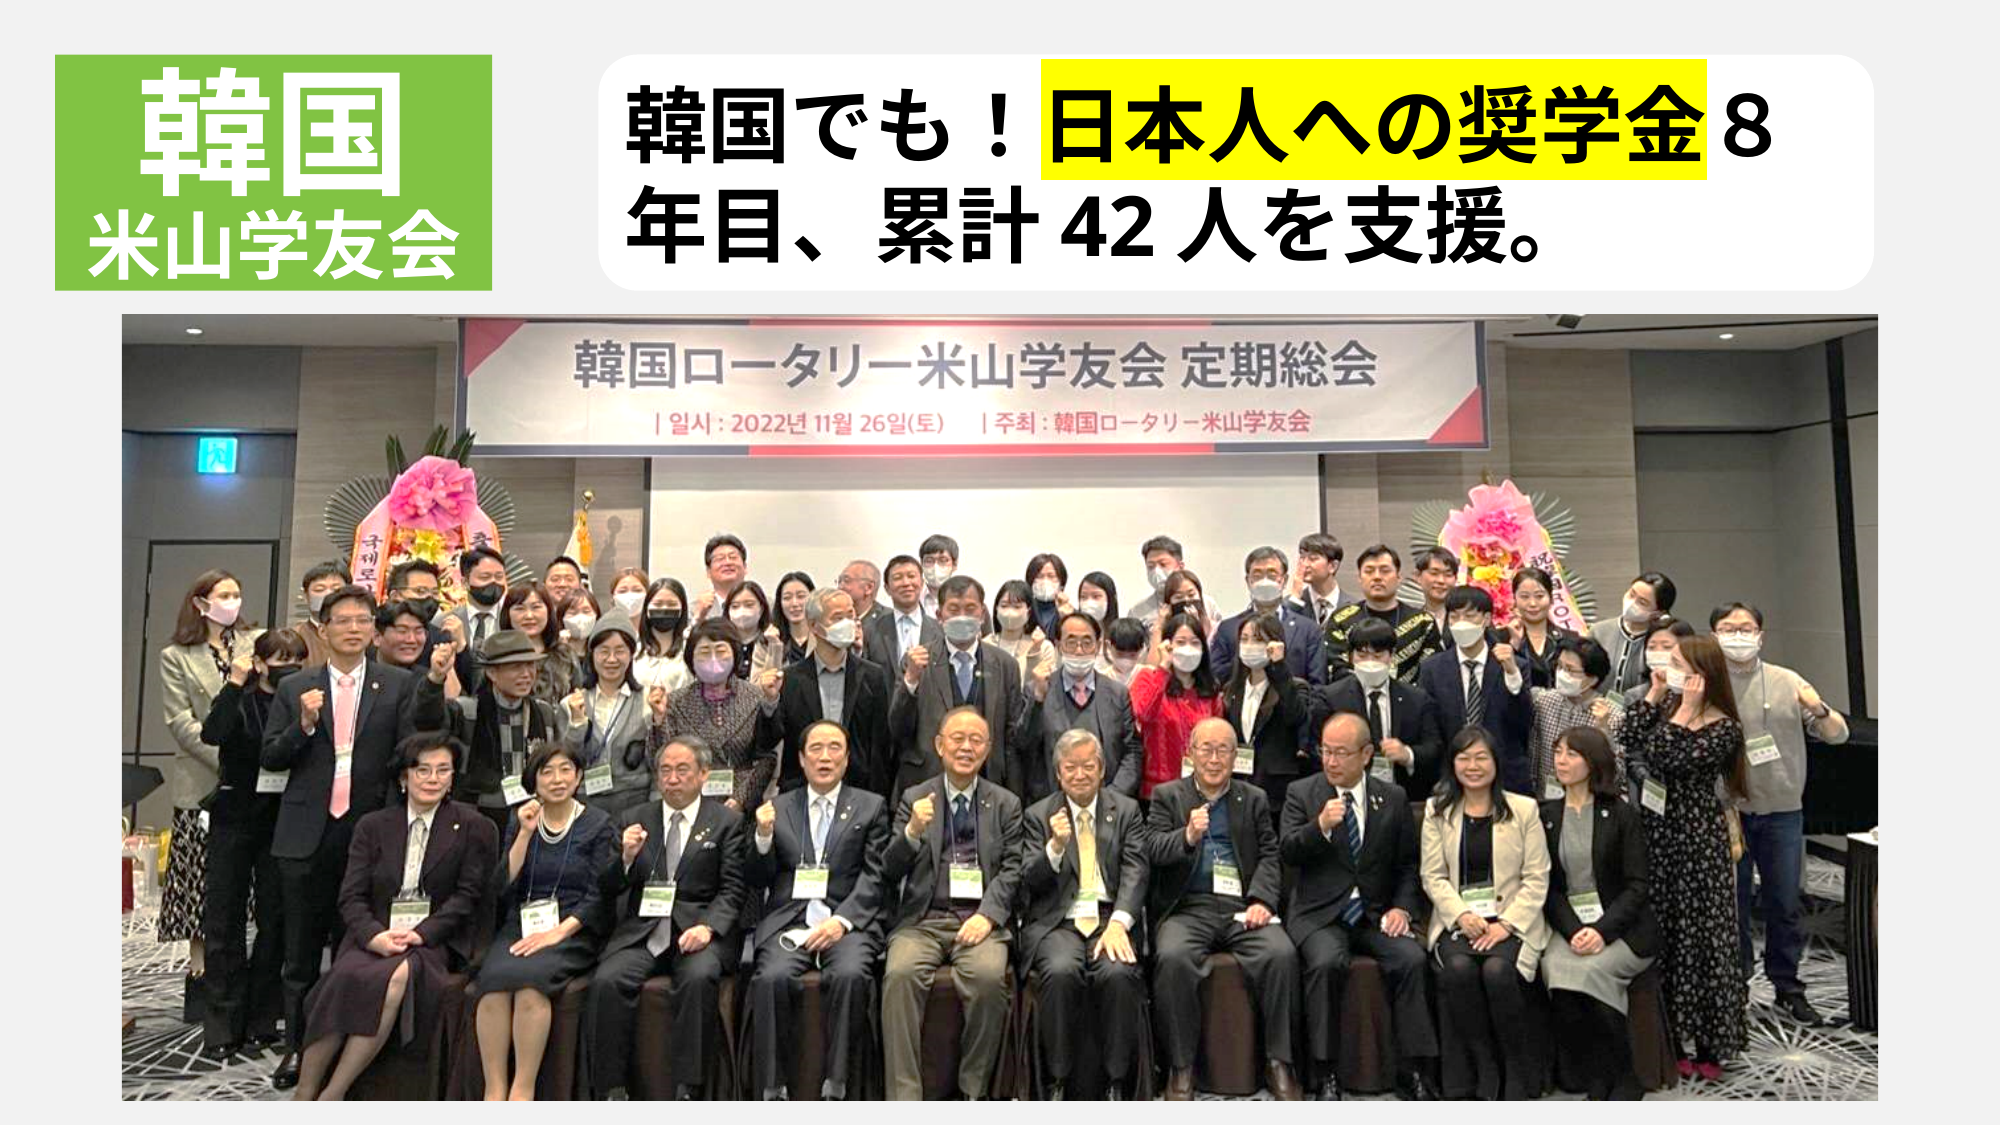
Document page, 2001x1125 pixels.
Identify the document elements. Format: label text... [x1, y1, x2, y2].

text_box 韓国 米山学友会 [53, 52, 494, 293]
text_box 韓国でも！日本人への奨学金８年目、累計42人を支援。 [598, 54, 1875, 291]
picture [121, 314, 1879, 1101]
